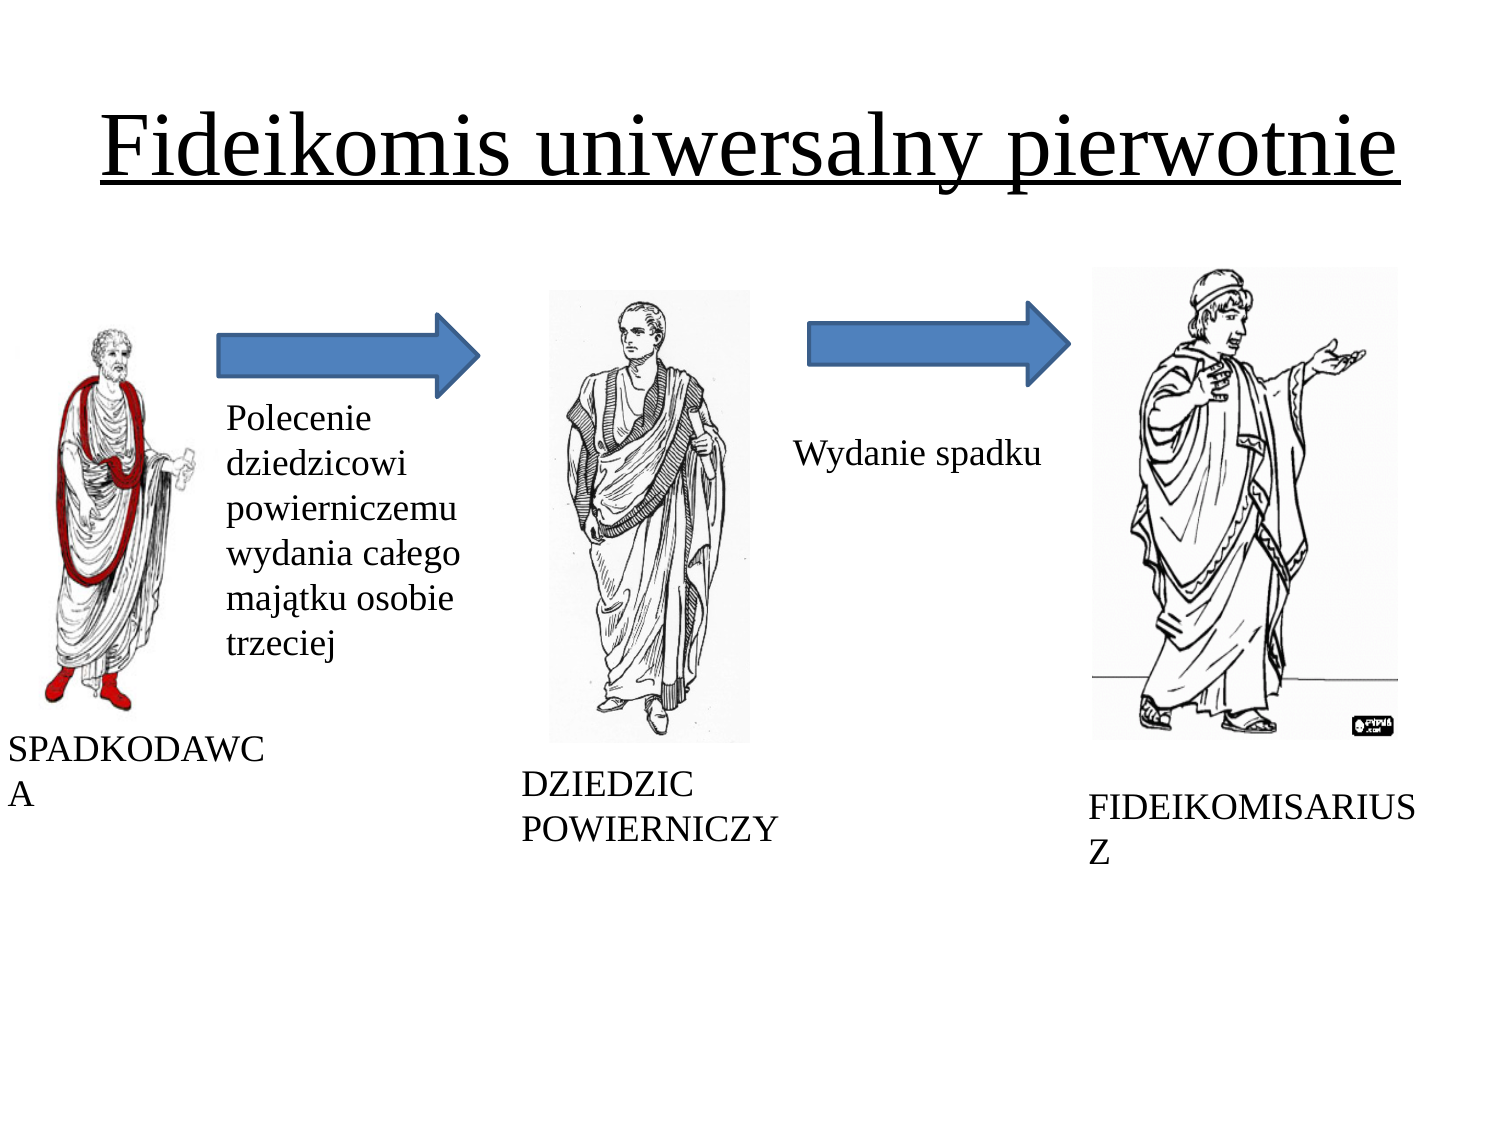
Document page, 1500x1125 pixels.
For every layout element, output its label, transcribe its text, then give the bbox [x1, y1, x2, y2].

picture [0, 302, 219, 727]
picture [548, 290, 751, 743]
text_box Wydanie spadku [785, 420, 1086, 481]
text_box SPADKODAWCA [0, 716, 296, 821]
text_box FIDEIKOMISARIUSZ [1080, 774, 1436, 880]
text_box DZIEDZIC POWIERNICZY [513, 751, 857, 857]
picture [1092, 266, 1399, 740]
text_box [809, 302, 1070, 386]
text_box Polecenie dziedzicowi powierniczemu wydania całego majątku osobie trzeciej [223, 385, 543, 671]
title Fideikomis uniwersalny pierwotnie [74, 44, 1426, 234]
text_box [223, 314, 479, 385]
